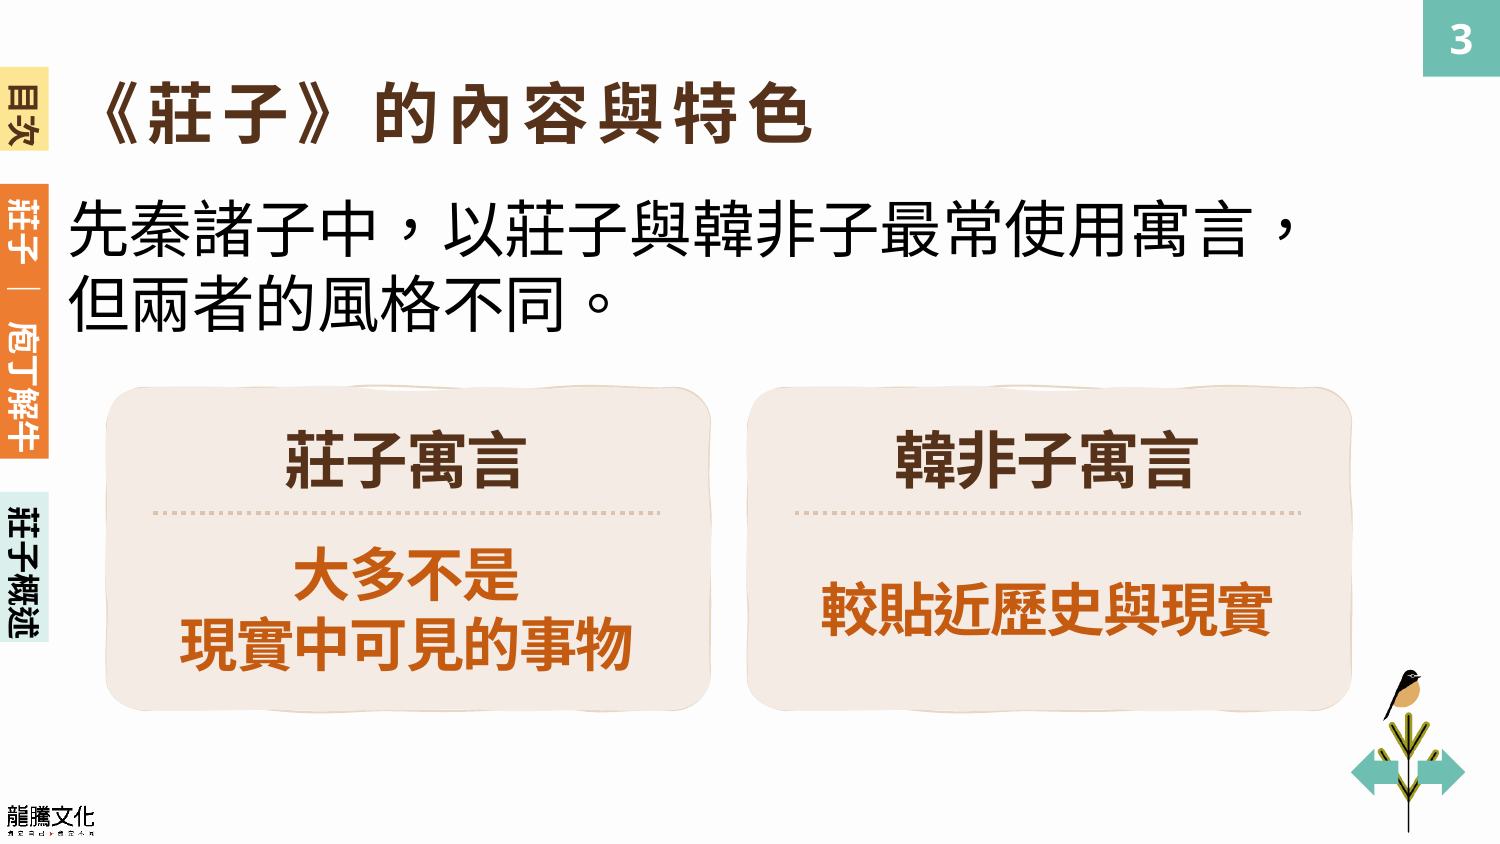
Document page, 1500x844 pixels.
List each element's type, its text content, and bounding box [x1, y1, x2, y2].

text_box 先秦諸子中，以莊子與韓非子最常使用寓言，但兩者的風格不同。 [52, 182, 1351, 348]
picture [1377, 669, 1439, 833]
text_box [746, 384, 1353, 714]
text_box [1416, 746, 1467, 799]
picture [7, 805, 94, 836]
text_box 韓非子寓言 [782, 413, 1314, 503]
text_box 較貼近歷史與現實 [794, 565, 1302, 651]
text_box 莊子概述 [0, 491, 49, 642]
text_box 莊子寓言 [141, 413, 673, 503]
text_box 《莊子》的內容與特色 [57, 64, 937, 160]
text_box [105, 384, 712, 714]
text_box 大多不是 現實中可見的事物 [153, 530, 660, 686]
text_box [1349, 746, 1400, 799]
